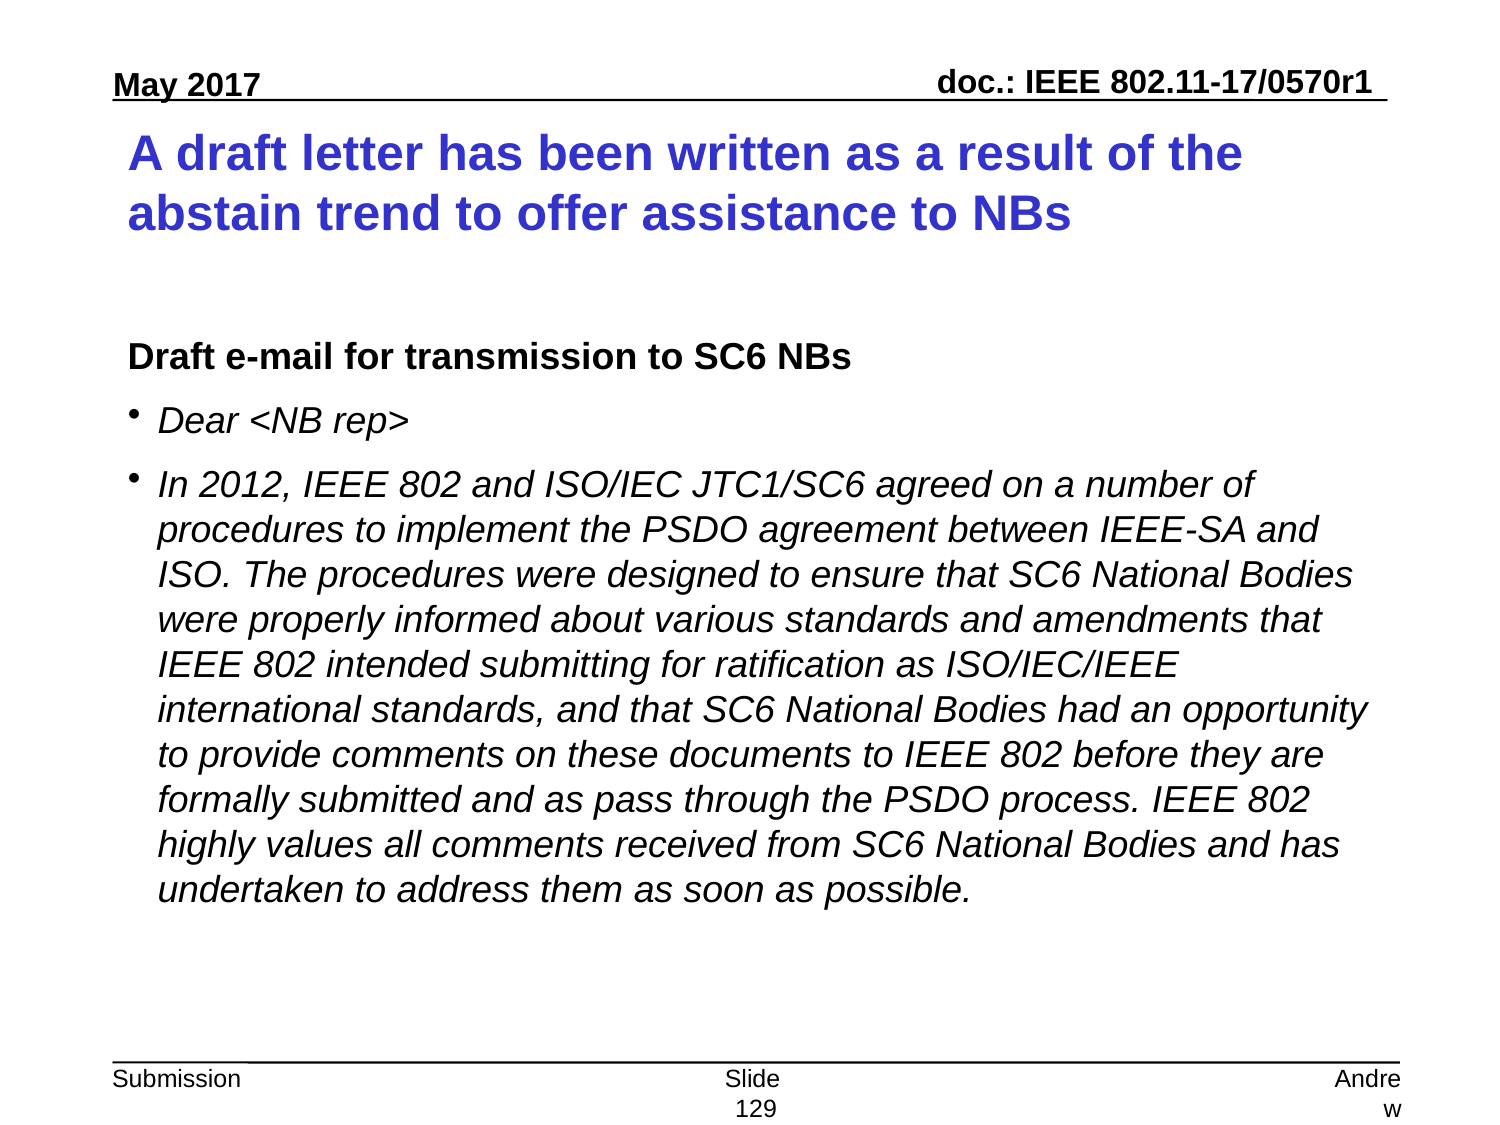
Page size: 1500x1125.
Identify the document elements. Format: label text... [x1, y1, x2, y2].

title A draft letter has been written as a result of the abstain trend to offer assistance to NBs [112, 112, 1388, 288]
slide_number Slide 129 [709, 1061, 803, 1093]
list Draft e-mail for transmission to SC6 NBs Dear <NB rep> In 2012, IEEE 802 and ISO/IEC JTC1/SC6 agreed on a number of procedures to implement the PSDO agreement between IEEE-SA and ISO. The procedures were designed to ensure that SC6 National Bodies were properly informed about various standards and amendments that IEEE 802 intended submitting for ratification as ISO/IEC/IEEE international standards, and that SC6 National Bodies had an opportunity to provide comments on these documents to IEEE 802 before they are formally submitted and as pass through the PSDO process. IEEE 802 highly values all comments received from SC6 National Bodies and has undertaken to address them as soon as possible. [112, 324, 1388, 1000]
footer Andrew Myles, Cisco [1320, 1061, 1402, 1093]
